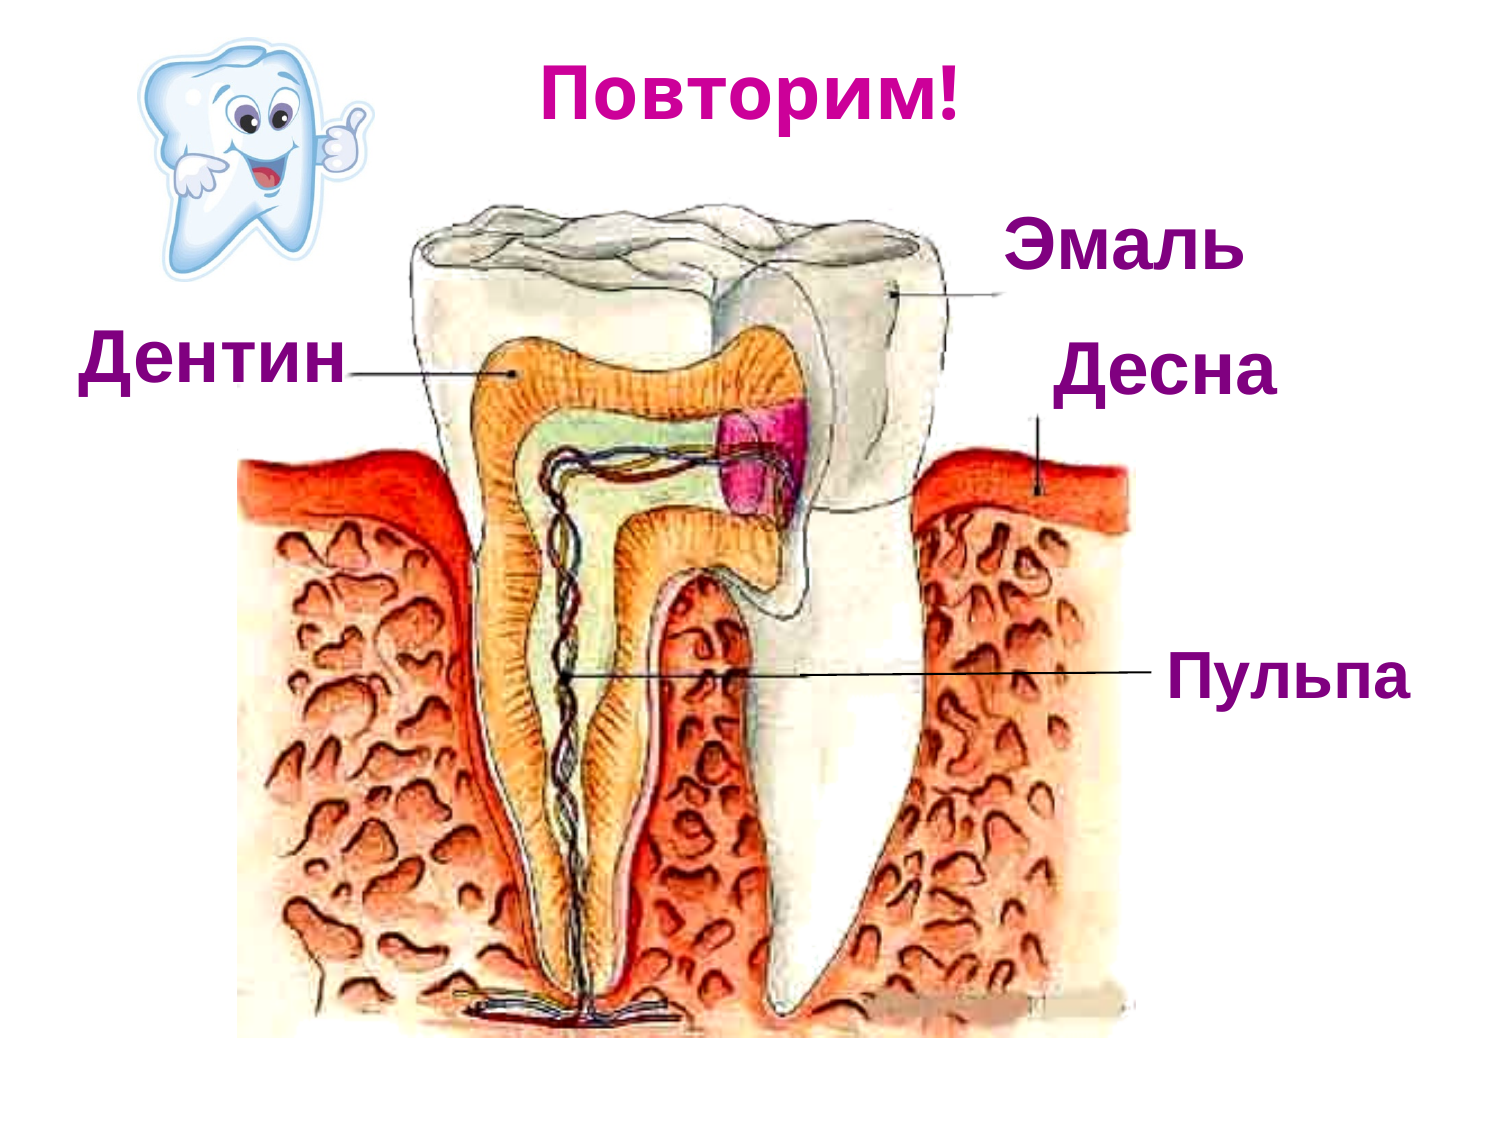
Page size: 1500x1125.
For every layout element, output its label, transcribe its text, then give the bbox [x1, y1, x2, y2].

text_box Дентин [64, 299, 232, 405]
text_box Десна [1140, 312, 1293, 418]
text_box Повторим! [522, 37, 976, 135]
text_box Эмаль [1140, 187, 1262, 293]
text_box Пульпа [1151, 624, 1427, 720]
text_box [799, 672, 1151, 676]
picture [137, 37, 1136, 1038]
